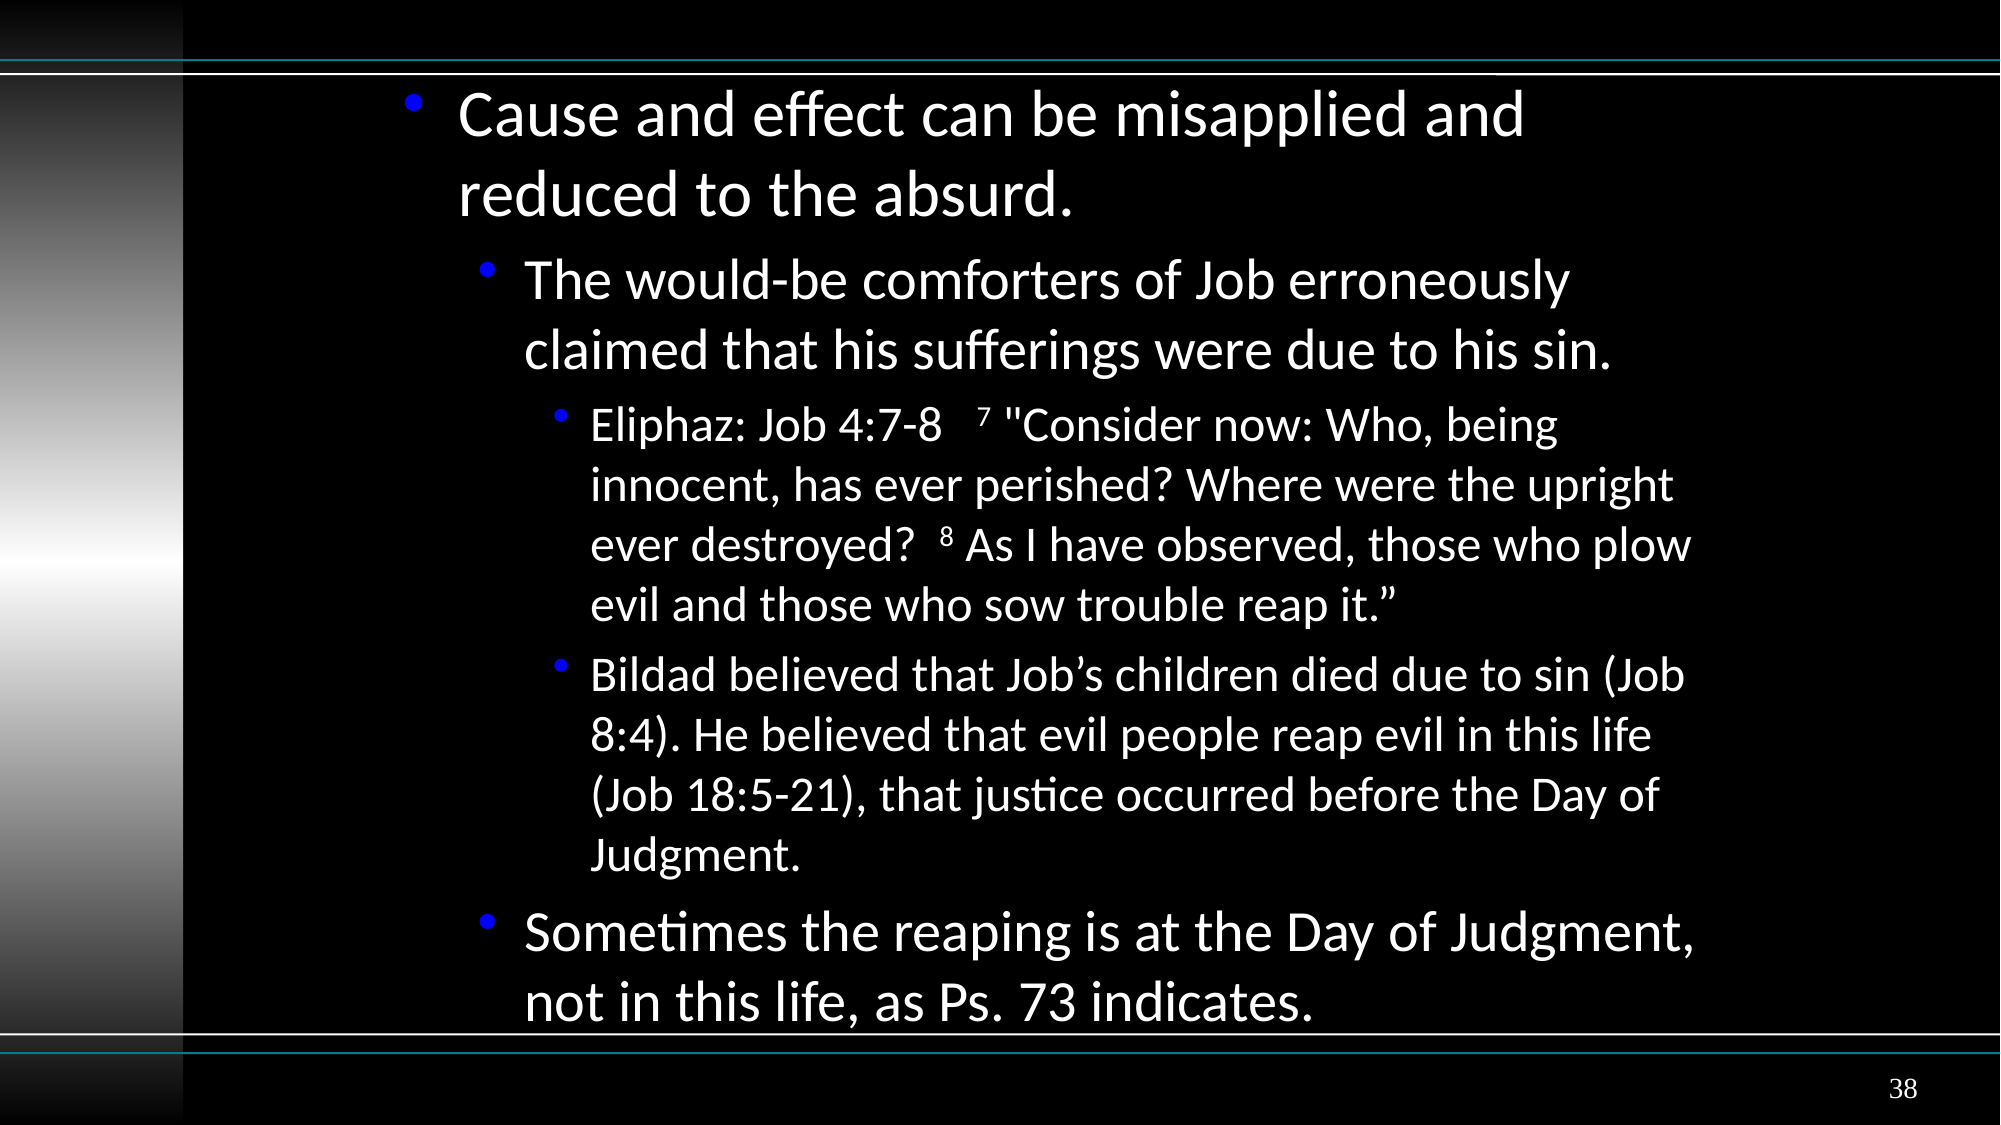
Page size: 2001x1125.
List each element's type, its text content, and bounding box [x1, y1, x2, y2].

list Cause and effect can be misapplied and reduced to the absurd. The would-be comforters of Job erroneously claimed that his sufferings were due to his sin. Eliphaz: Job 4:7-8 7 "Consider now: Who, being innocent, has ever perished? Where were the upright ever destroyed? 8 As I have observed, those who plow evil and those who sow trouble reap it.” Bildad believed that Job’s children died due to sin (Job 8:4). He believed that evil people reap evil in this life (Job 18:5-21), that justice occurred before the Day of Judgment. Sometimes the reaping is at the Day of Judgment, not in this life, as Ps. 73 indicates. [387, 62, 1750, 1050]
slide_number 38 [1516, 1049, 1934, 1125]
